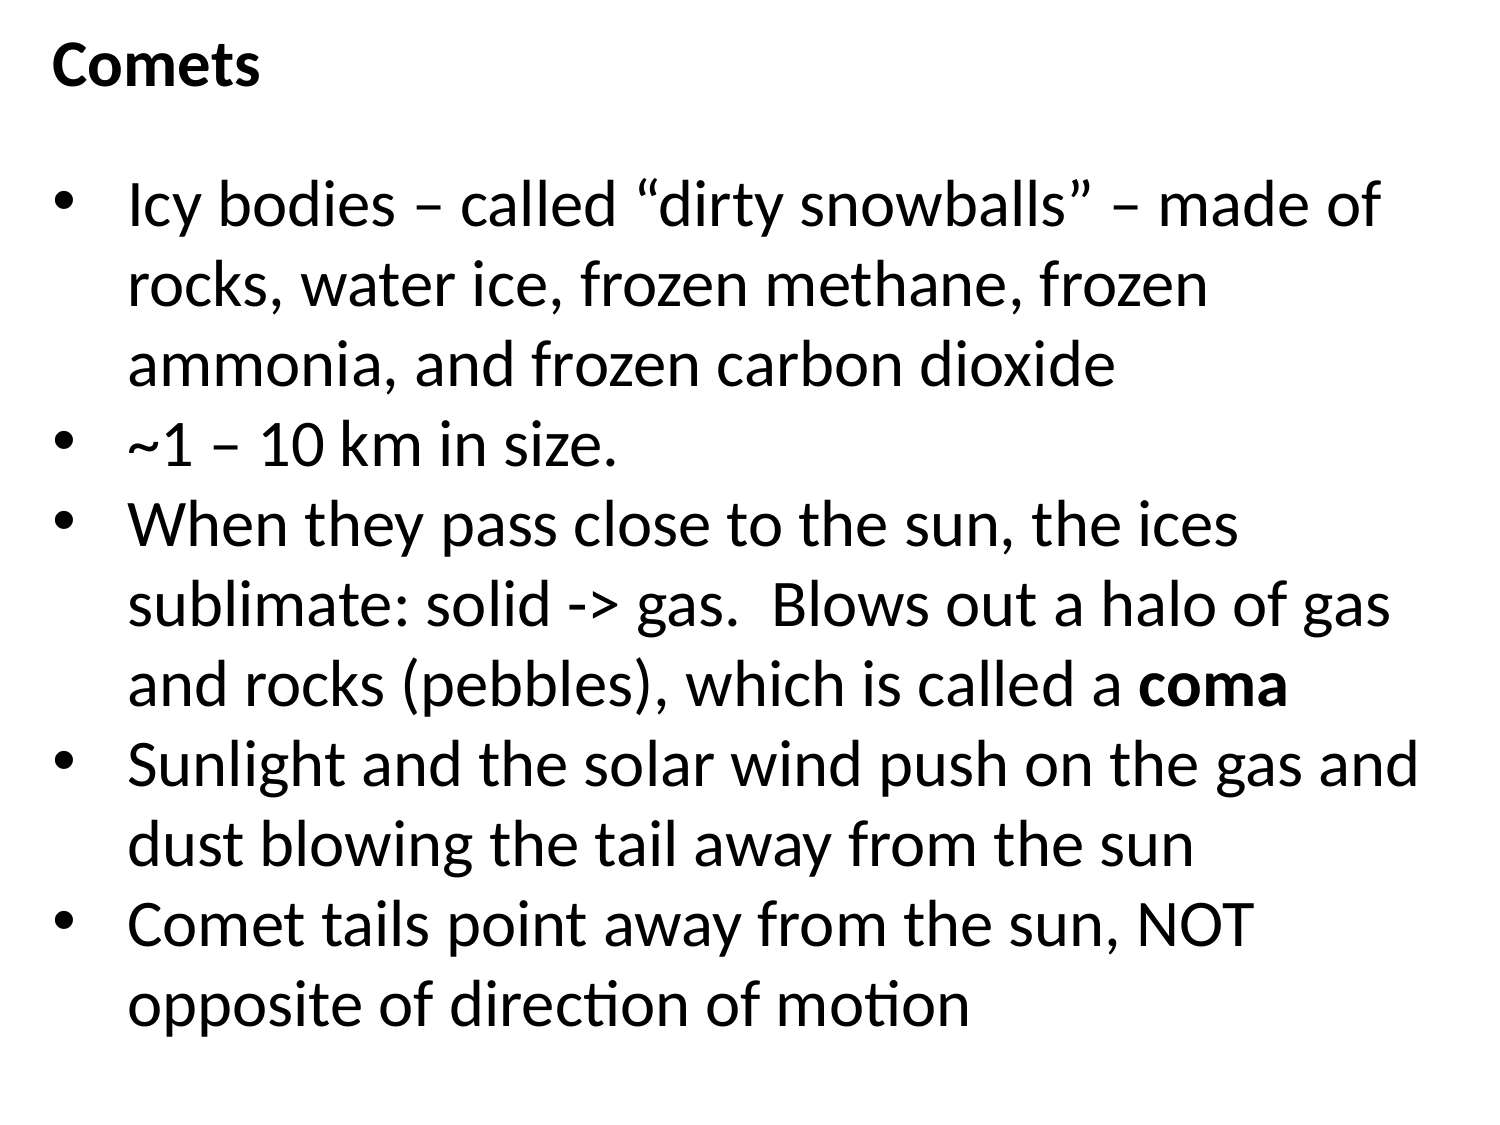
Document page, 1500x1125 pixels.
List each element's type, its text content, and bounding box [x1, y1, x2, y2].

text_box Icy bodies – called “dirty snowballs” – made of rocks, water ice, frozen methane, frozen ammonia, and frozen carbon dioxide ~1 – 10 km in size. When they pass close to the sun, the ices sublimate: solid -> gas. Blows out a halo of gas and rocks (pebbles), which is called a coma Sunlight and the solar wind push on the gas and dust blowing the tail away from the sun Comet tails point away from the sun, NOT opposite of direction of motion [37, 152, 1467, 1047]
text_box Comets [37, 12, 1467, 127]
